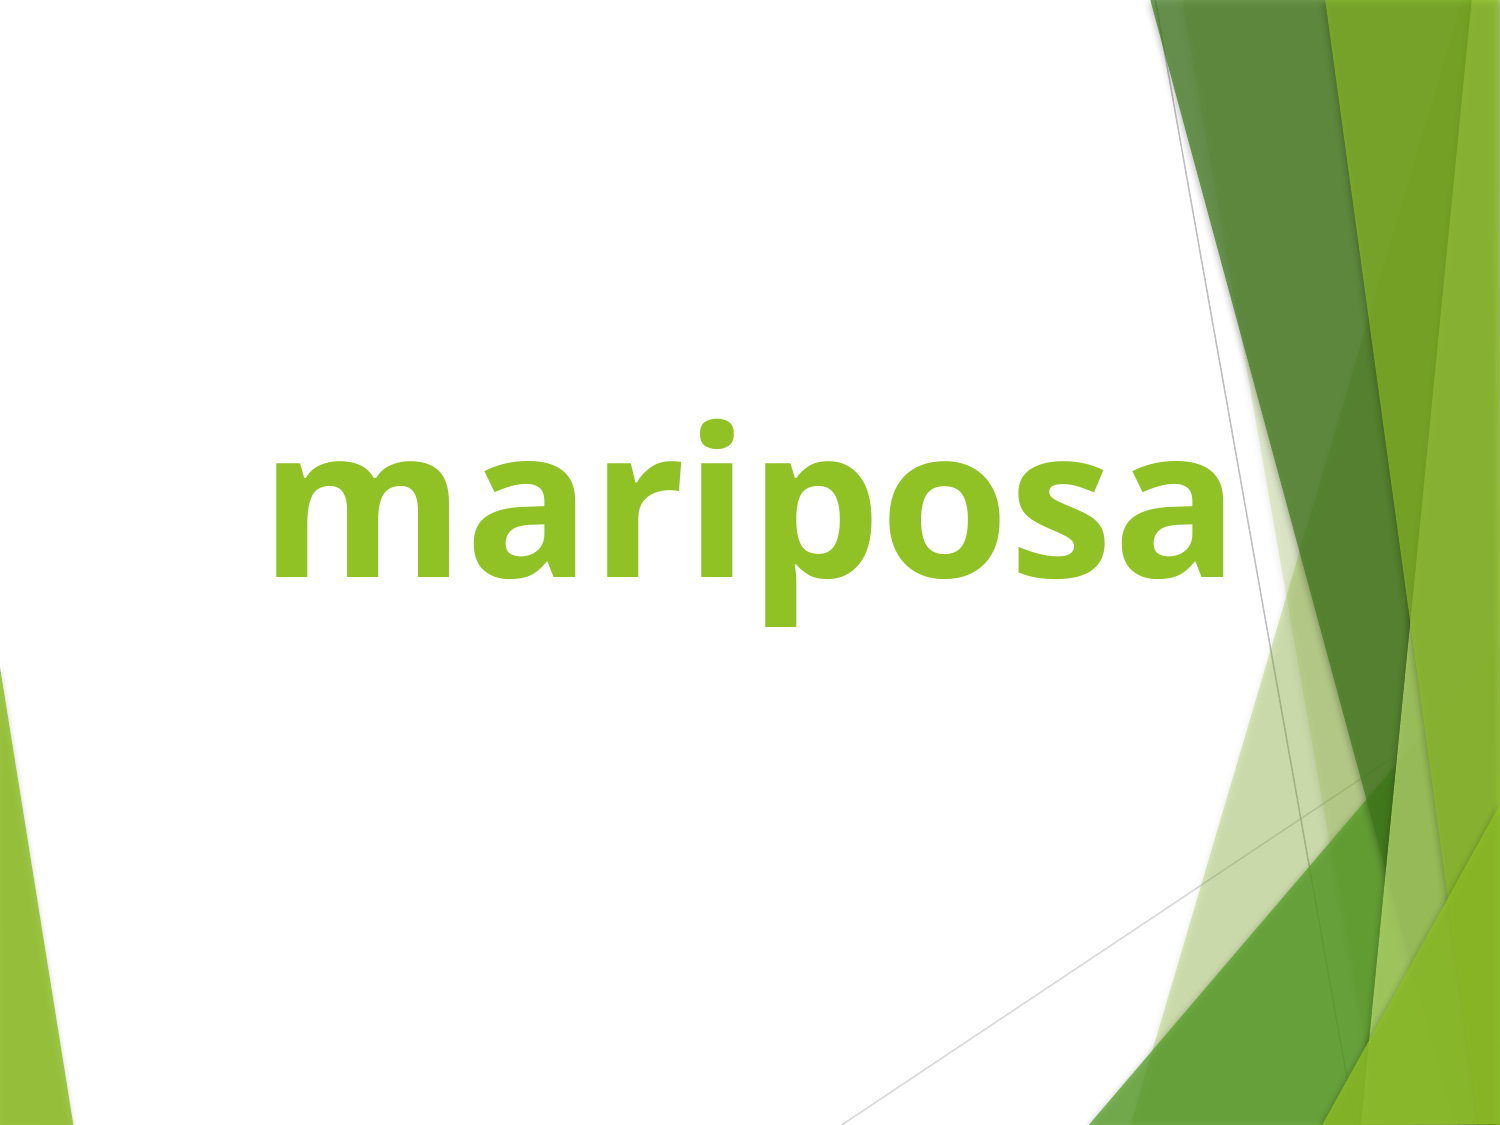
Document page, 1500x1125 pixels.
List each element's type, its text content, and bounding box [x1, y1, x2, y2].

title mariposa [0, 361, 1500, 752]
